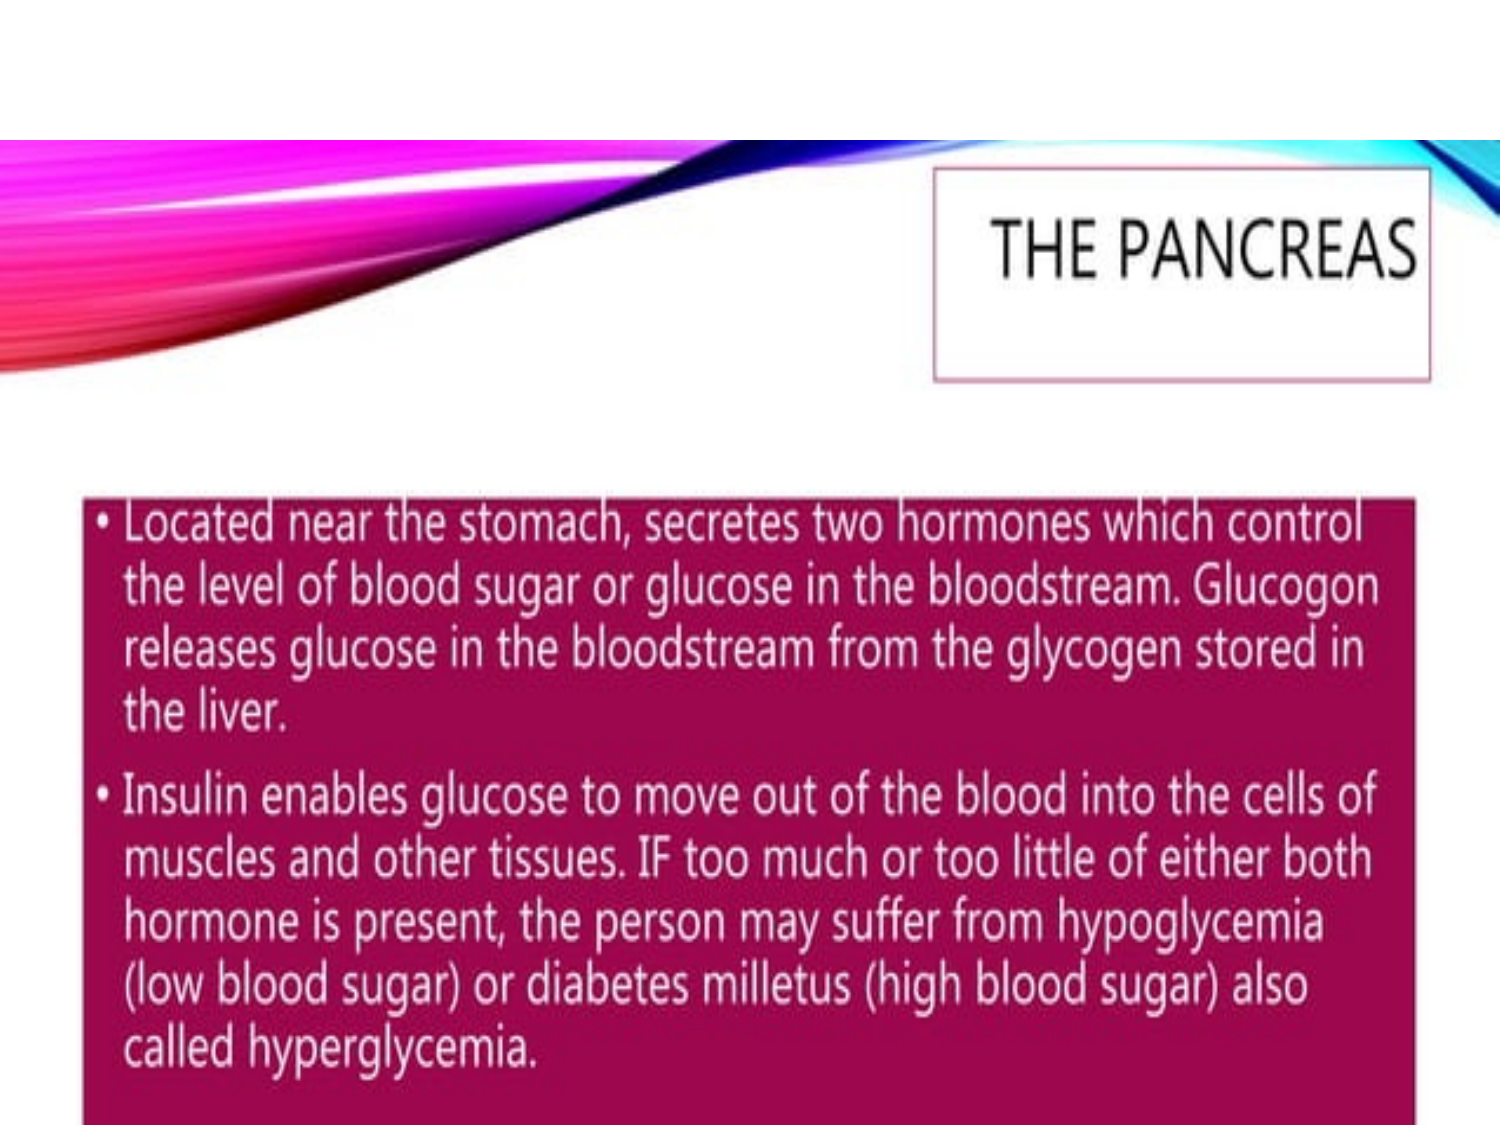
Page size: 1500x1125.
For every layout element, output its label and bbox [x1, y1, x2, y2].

picture [0, 139, 1500, 1125]
